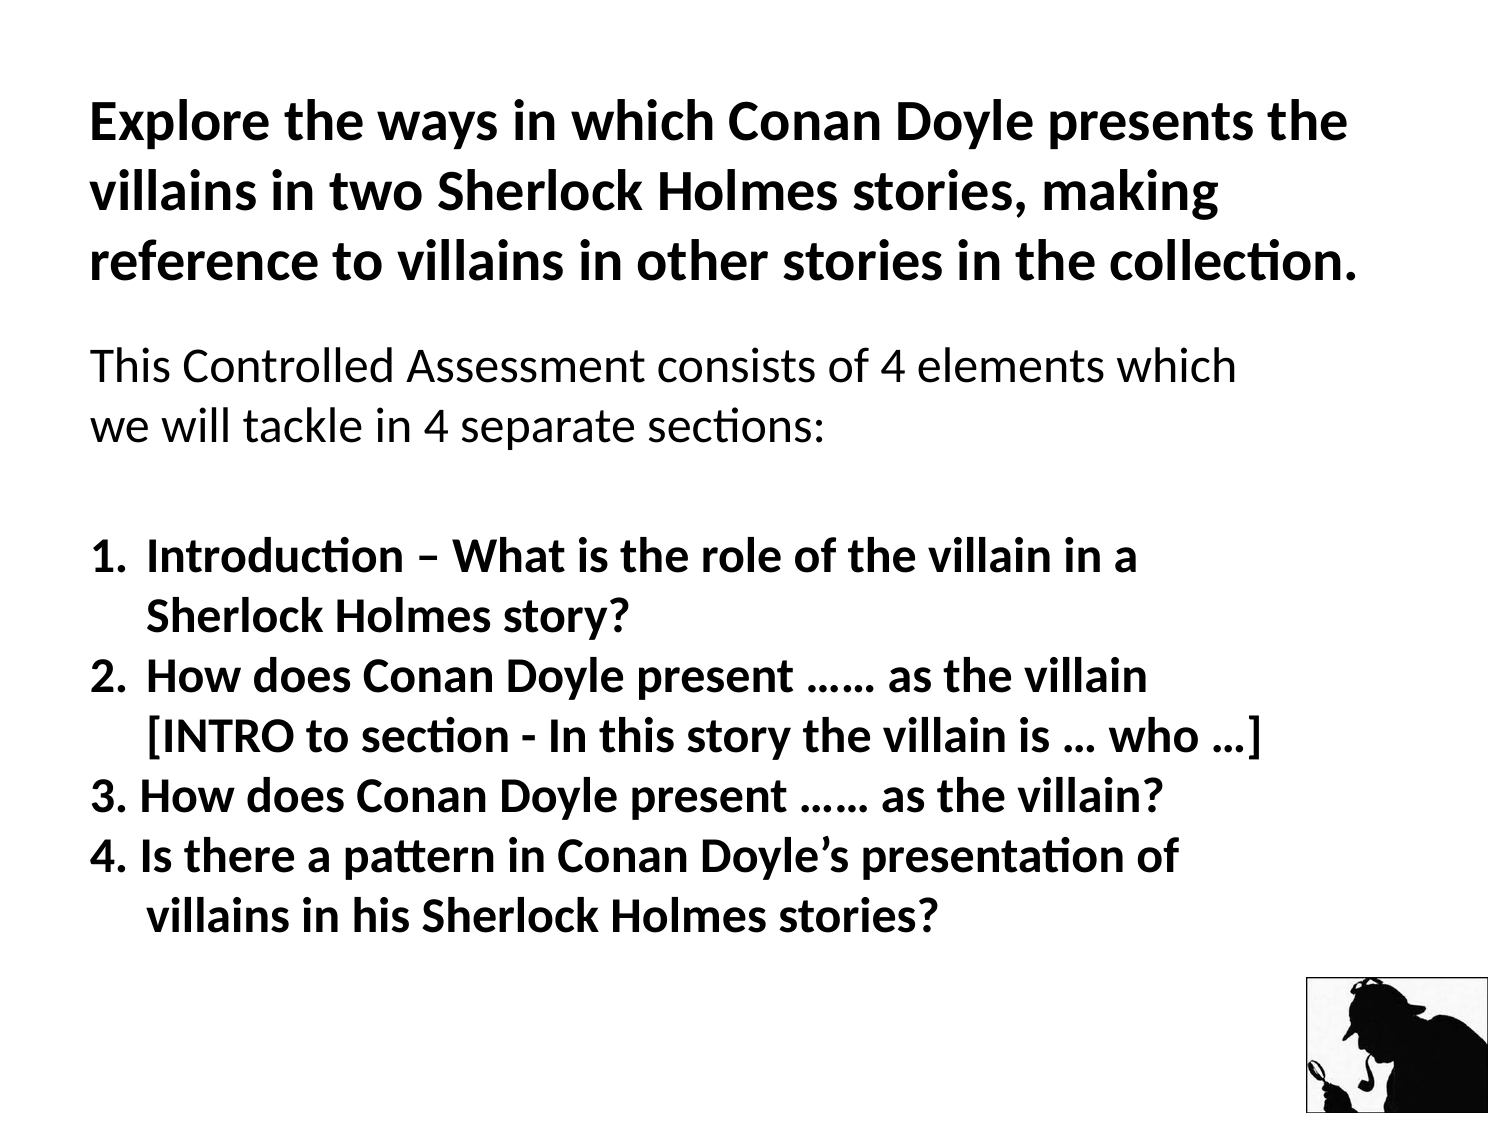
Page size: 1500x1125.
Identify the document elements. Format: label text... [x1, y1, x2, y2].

picture [1306, 976, 1488, 1113]
text_box Explore the ways in which Conan Doyle presents the villains in two Sherlock Holmes stories, making reference to villains in other stories in the collection. [75, 75, 1400, 300]
text_box This Controlled Assessment consists of 4 elements which we will tackle in 4 separate sections: Introduction – What is the role of the villain in a Sherlock Holmes story? How does Conan Doyle present …… as the villain [INTRO to section - In this story the villain is … who …] 3. How does Conan Doyle present …… as the villain? 4. Is there a pattern in Conan Doyle’s presentation of villains in his Sherlock Holmes stories? [74, 324, 1288, 950]
